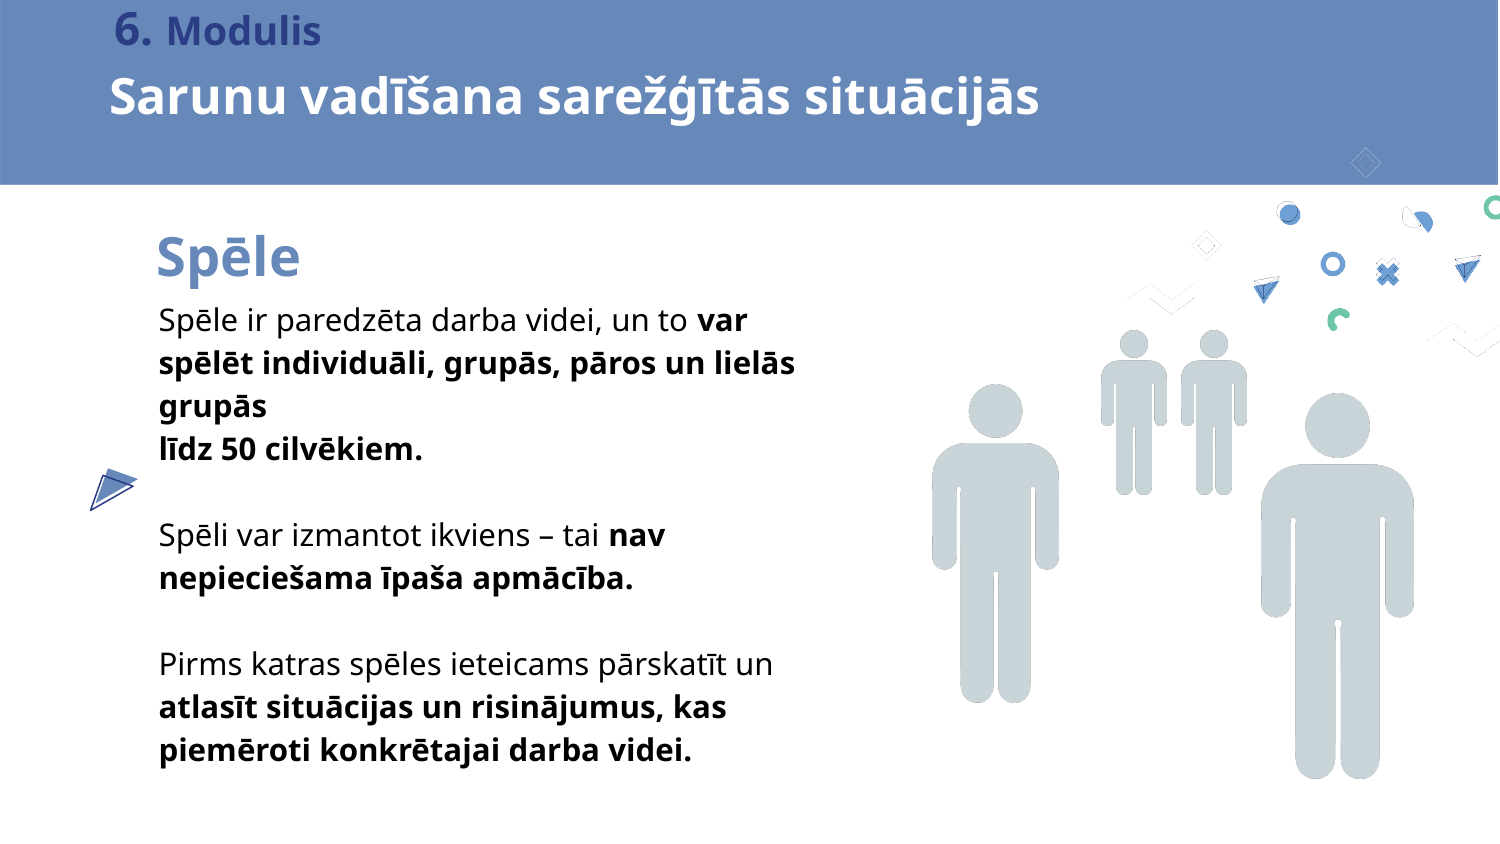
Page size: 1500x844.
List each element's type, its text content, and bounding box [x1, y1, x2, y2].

text_box Spēle [141, 197, 696, 303]
picture [931, 383, 1059, 704]
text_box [90, 468, 139, 522]
picture [0, 0, 1500, 495]
picture [1261, 393, 1415, 780]
text_box Spēle ir paredzēta darba videi, un to var spēlēt individuāli, grupās, pāros un lielās grupās līdz 50 cilvēkiem. Spēli var izmantot ikviens – tai nav nepieciešama īpaša apmācība. Pirms katras spēles ieteicams pārskatīt un atlasīt situācijas un risinājumus, kas piemēroti konkrētajai darba videi. [121, 279, 856, 783]
